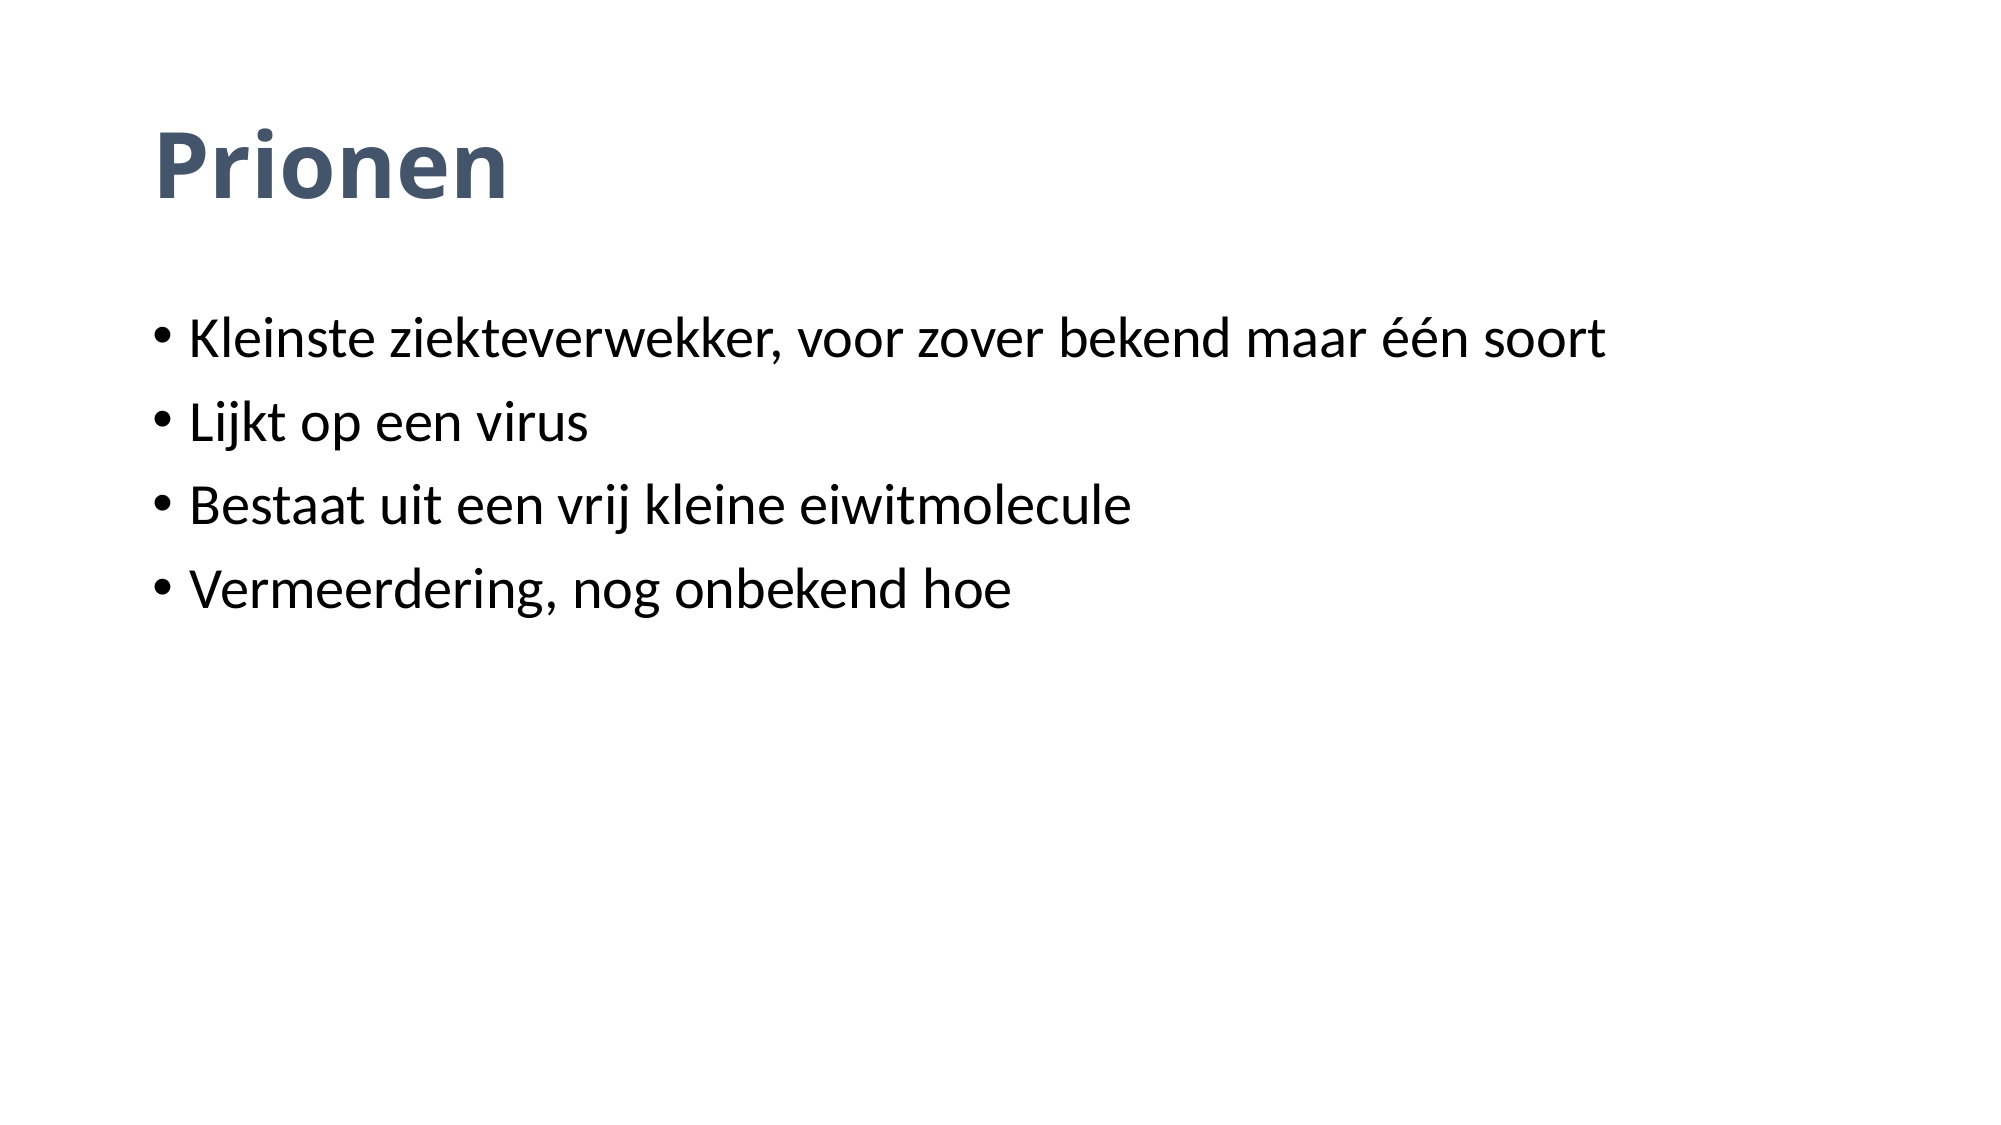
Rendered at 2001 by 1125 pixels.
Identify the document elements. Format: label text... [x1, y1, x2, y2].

title Prionen [137, 59, 1863, 278]
list Kleinste ziekteverwekker, voor zover bekend maar één soort Lijkt op een virus Bestaat uit een vrij kleine eiwitmolecule Vermeerdering, nog onbekend hoe [137, 299, 1863, 1014]
